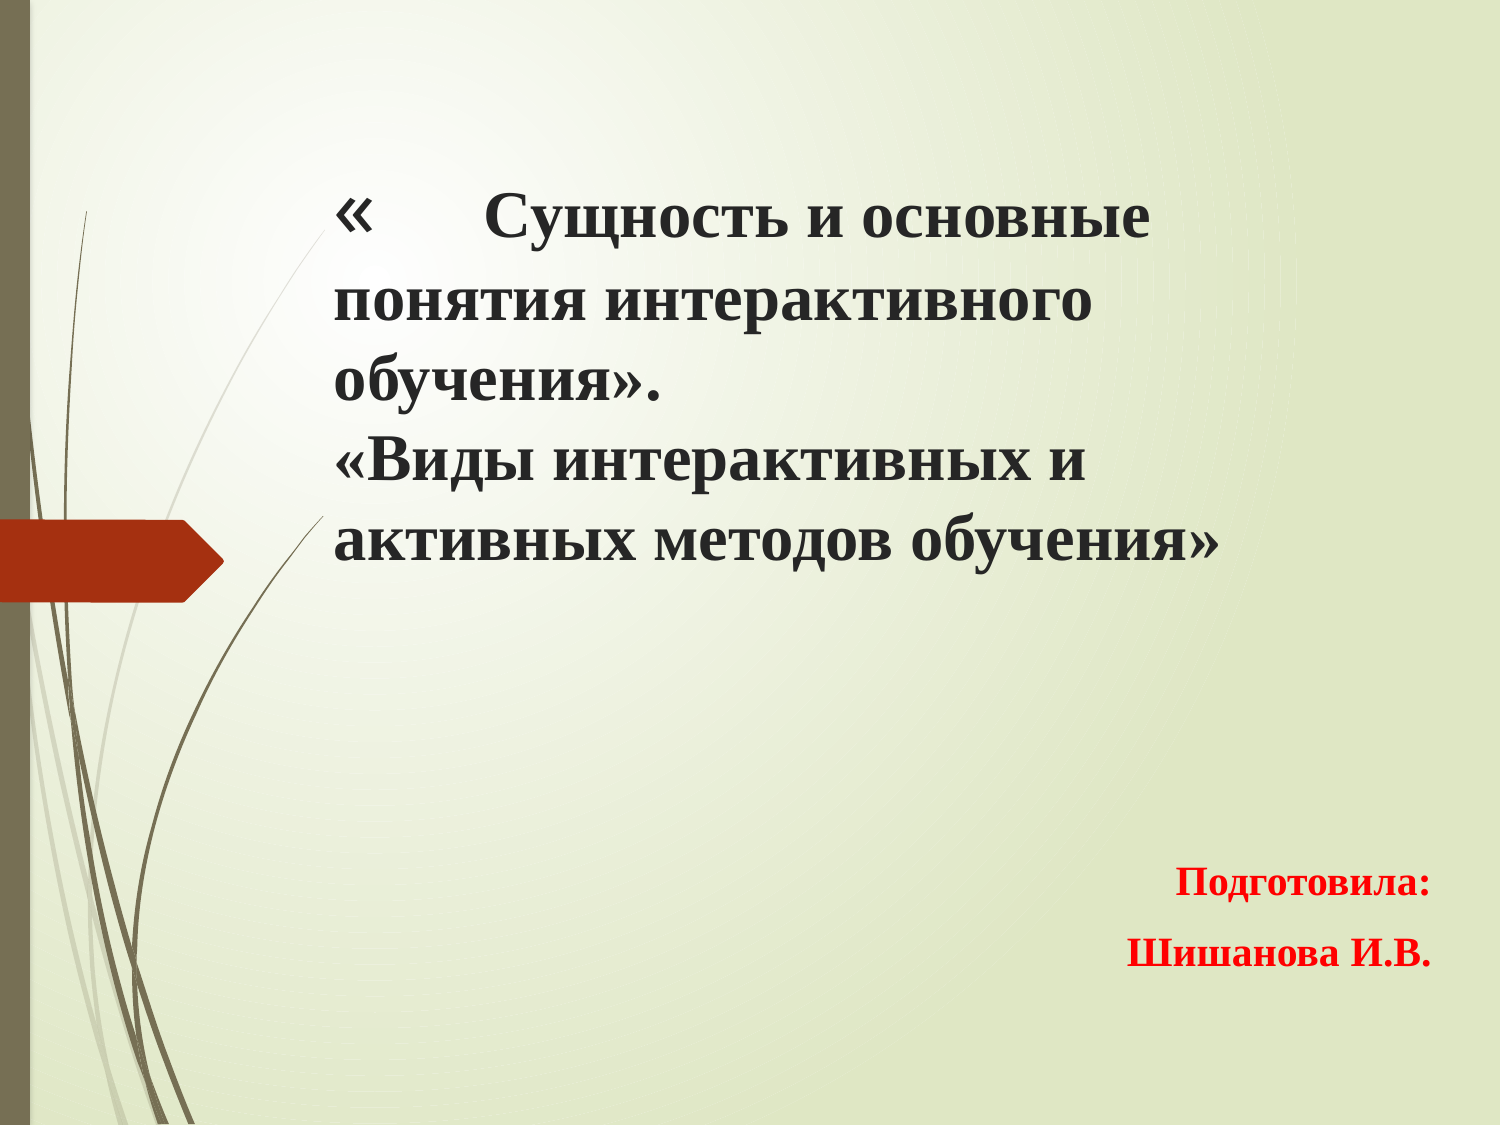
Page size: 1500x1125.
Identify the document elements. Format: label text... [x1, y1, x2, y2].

title « Сущность и основные понятия интерактивного обучения». «Виды интерактивных и активных методов обучения» [318, 340, 1400, 582]
list Подготовила: Шишанова И.В. [398, 846, 1447, 1003]
